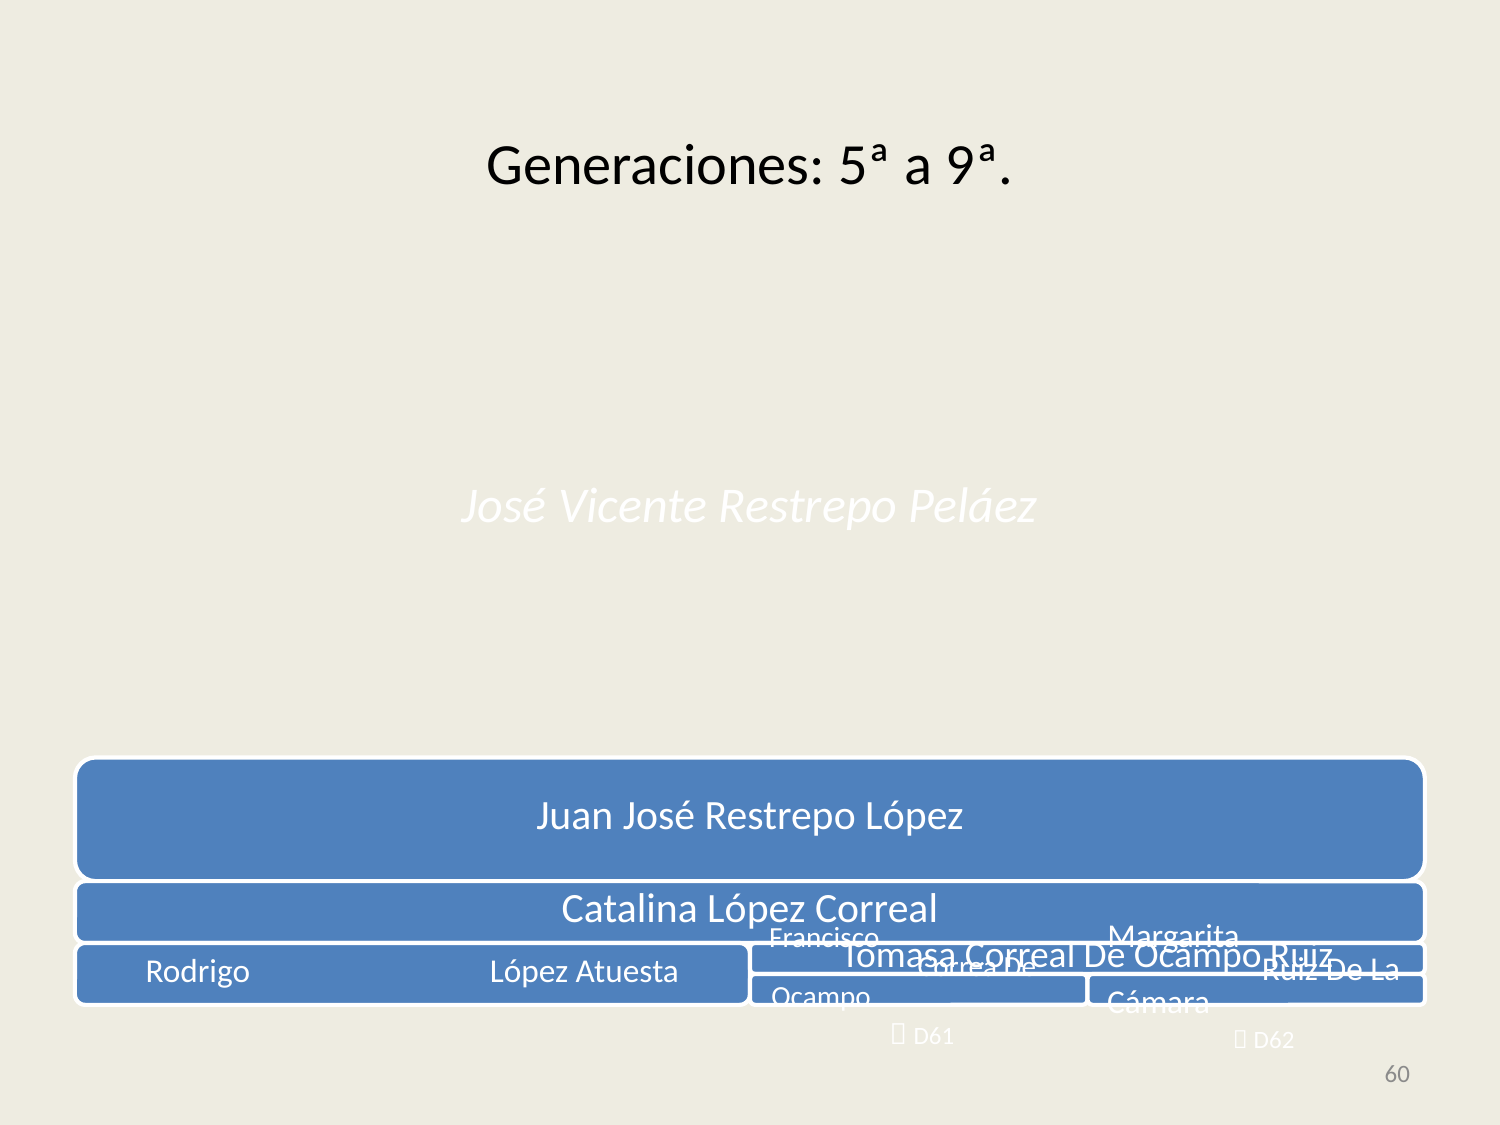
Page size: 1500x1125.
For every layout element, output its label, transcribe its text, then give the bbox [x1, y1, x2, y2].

slide_number 60 [1074, 1042, 1425, 1103]
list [74, 262, 1426, 1006]
title Generaciones: 5ª a 9ª. [75, 45, 1425, 233]
